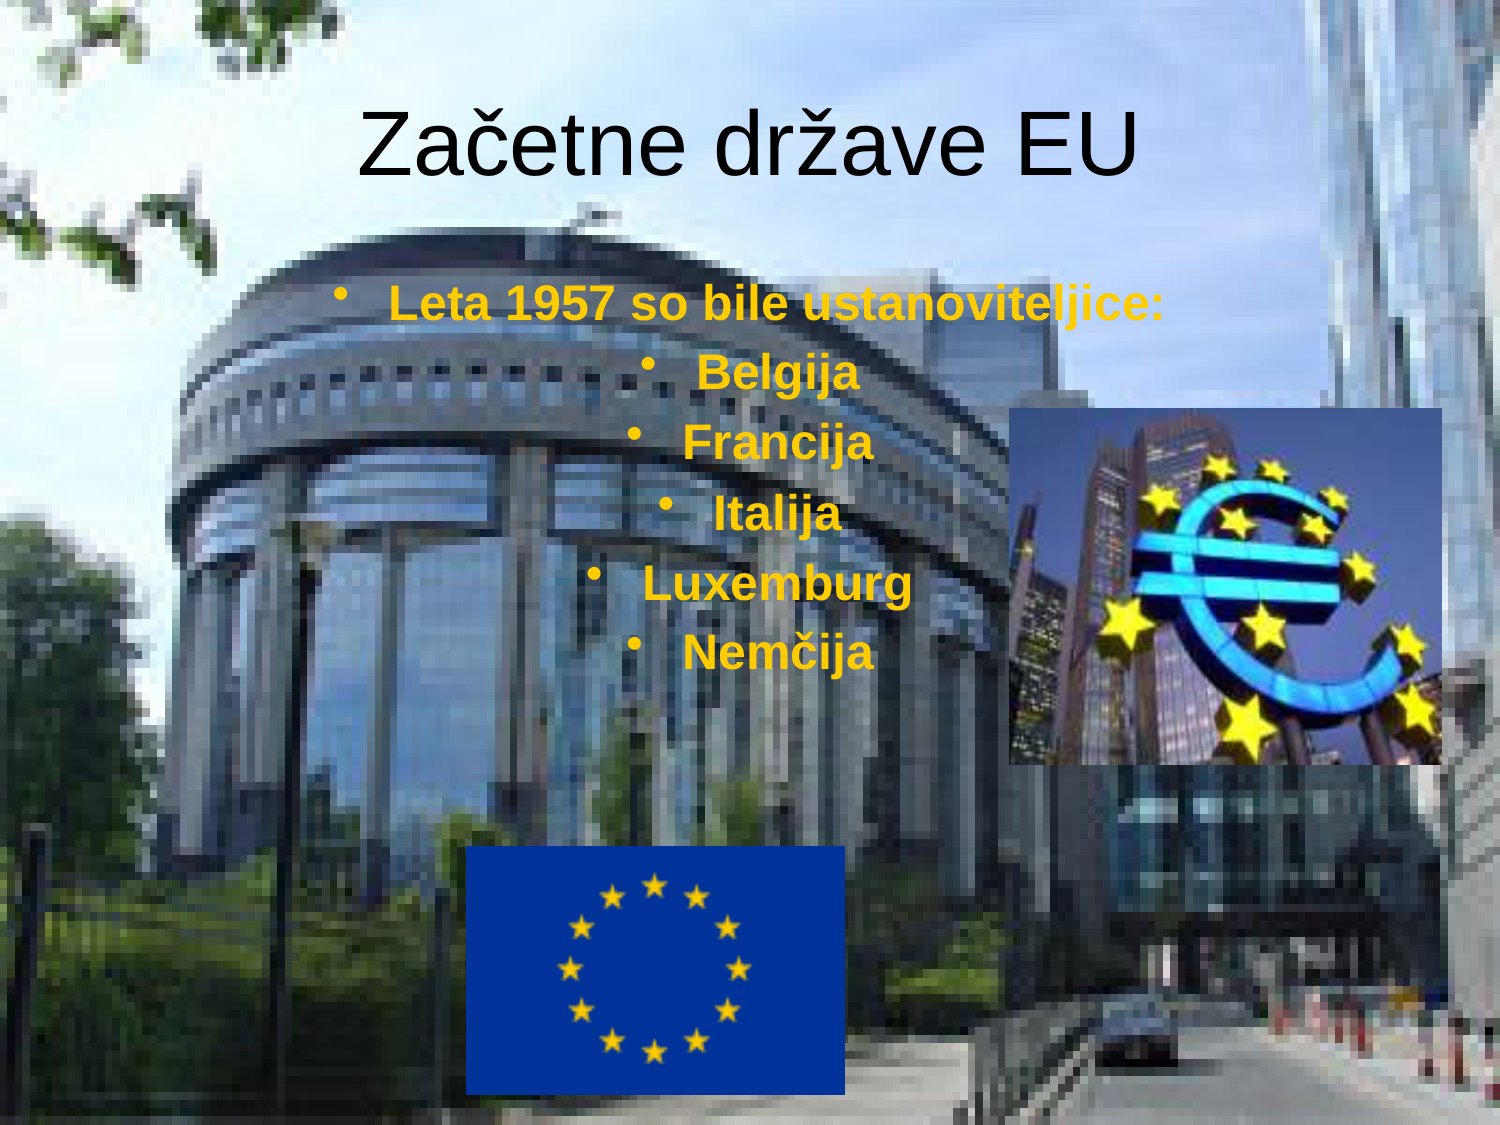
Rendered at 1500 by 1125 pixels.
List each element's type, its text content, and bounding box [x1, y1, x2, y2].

picture [0, 0, 1500, 1125]
title Začetne države EU [75, 45, 1425, 233]
list Leta 1957 so bile ustanoviteljice: Belgija Francija Italija Luxemburg Nemčija [75, 262, 1425, 1005]
